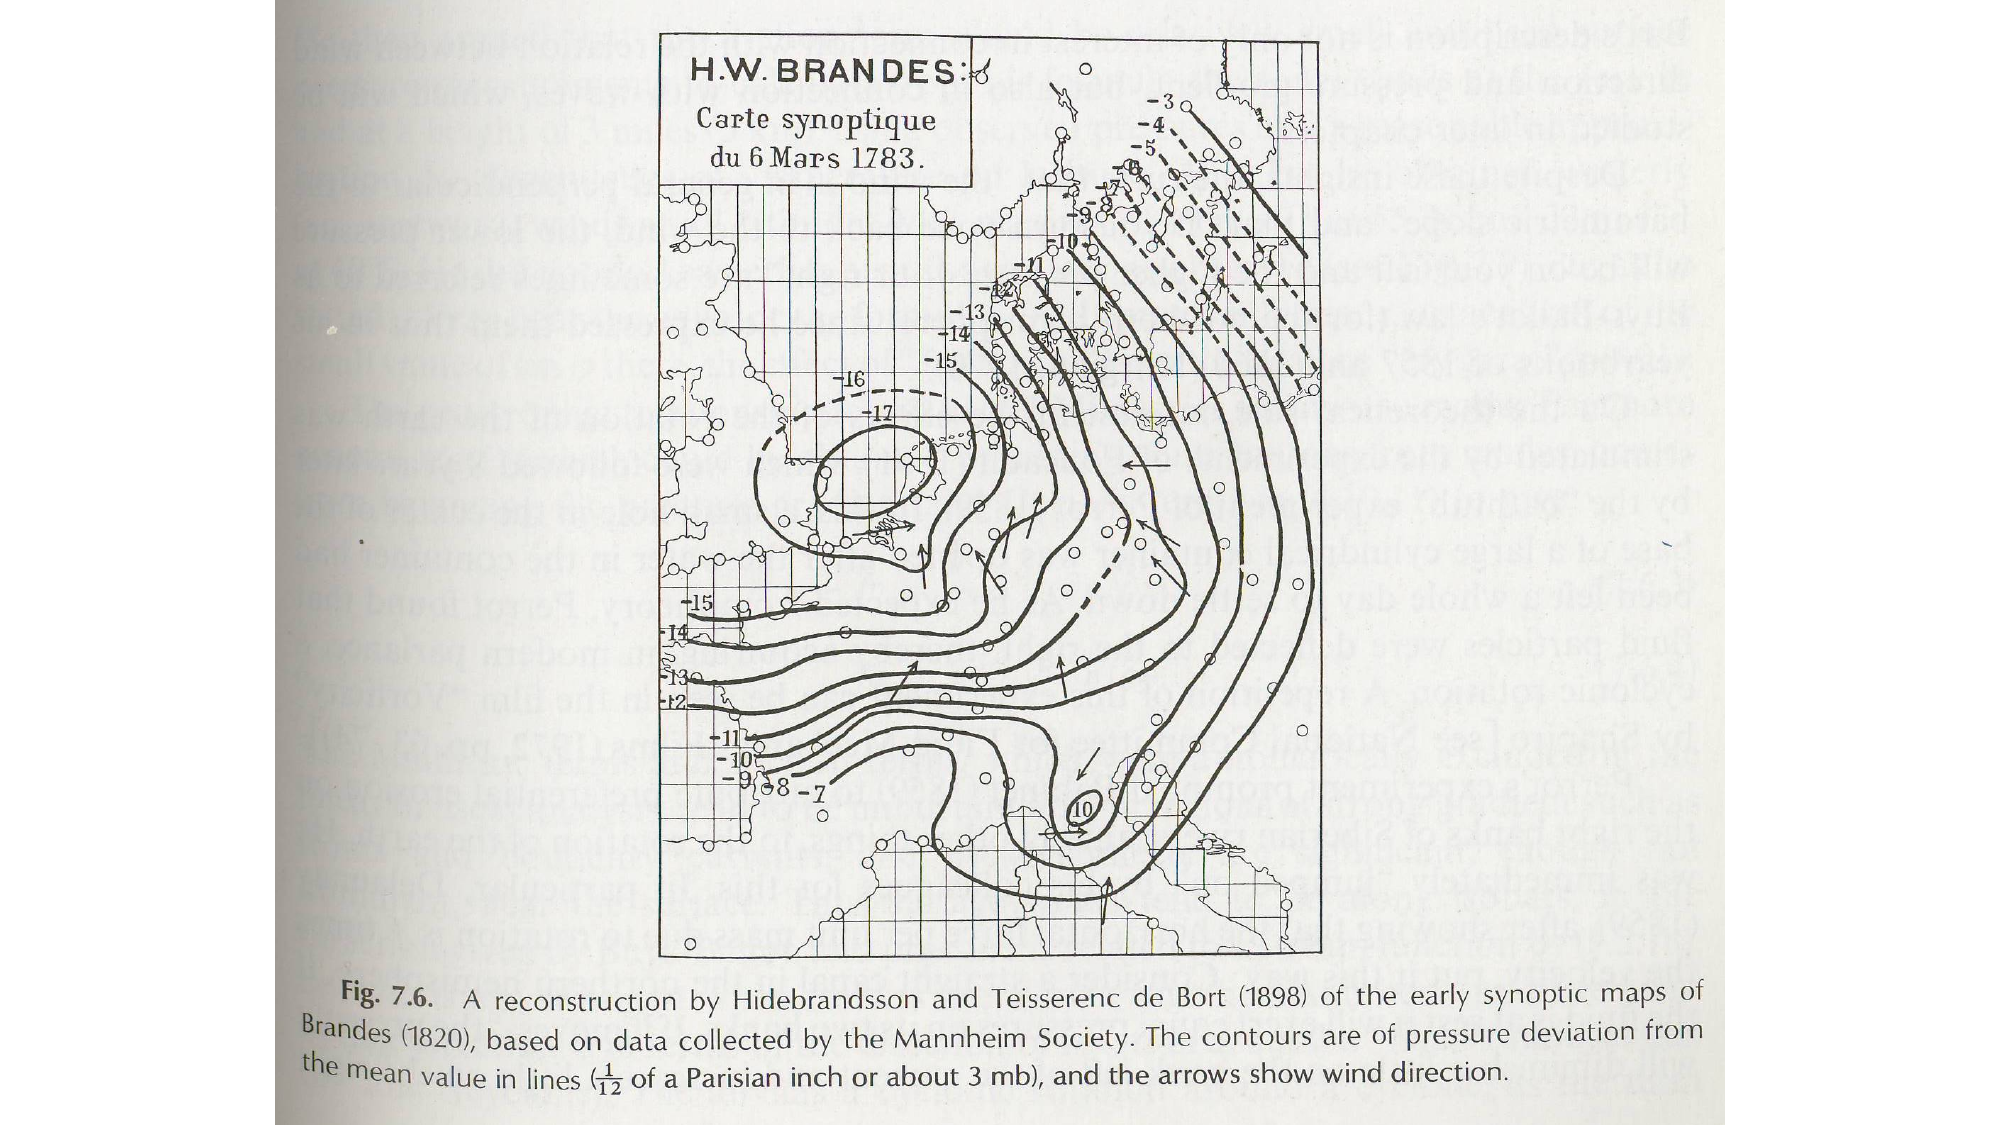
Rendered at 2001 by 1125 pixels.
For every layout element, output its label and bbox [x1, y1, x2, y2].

picture [274, 0, 1725, 1125]
